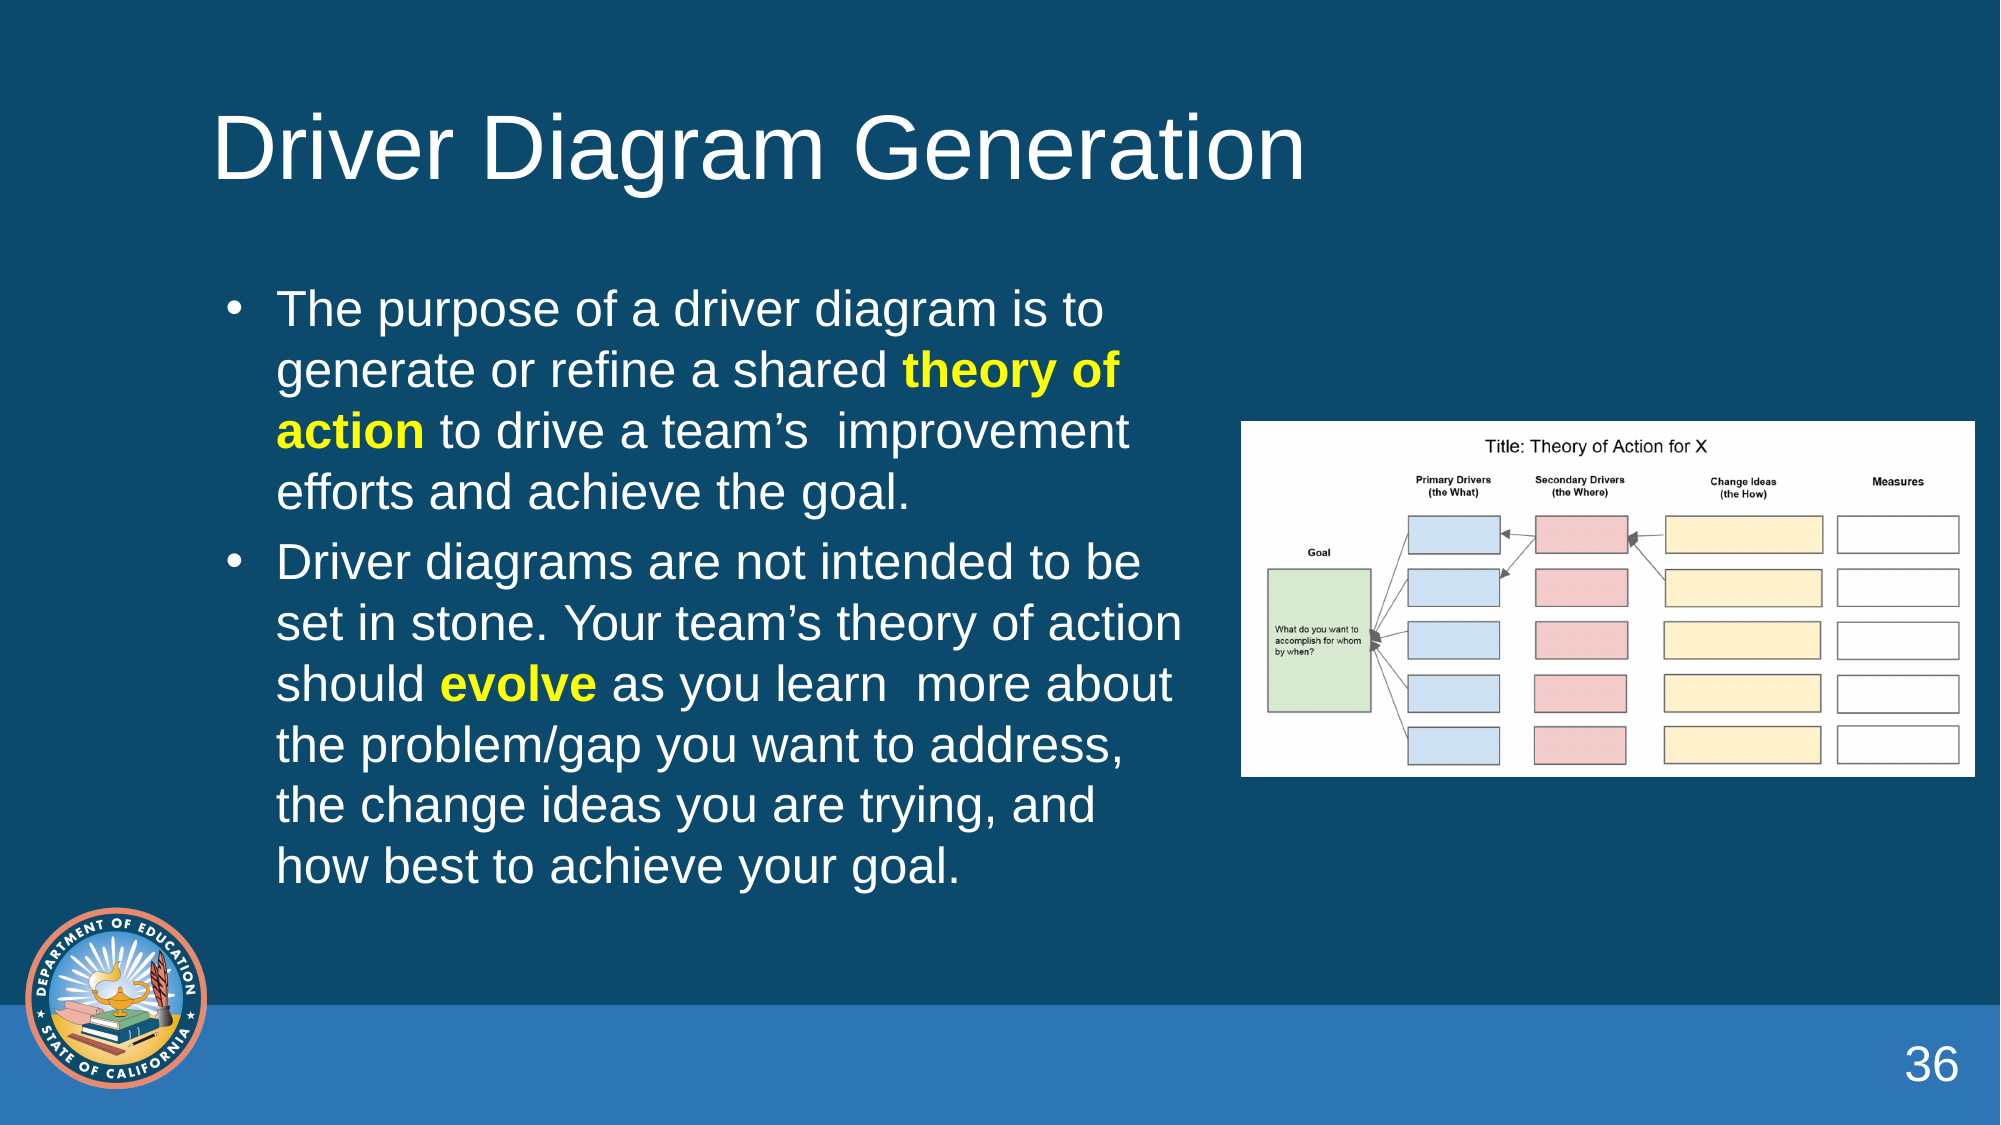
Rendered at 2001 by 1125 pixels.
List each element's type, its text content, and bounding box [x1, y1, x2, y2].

title Driver Diagram Generation [208, 47, 1950, 238]
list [1241, 421, 1975, 777]
list The purpose of a driver diagram is to generate or refine a shared theory of action to drive a team’s improvement efforts and achieve the goal. Driver diagrams are not intended to be set in stone. Your team’s theory of action should evolve as you learn more about the problem/gap you want to address, the change ideas you are trying, and how best to achieve your goal. [208, 268, 1207, 986]
picture [24, 905, 209, 1092]
slide_number 36 [1524, 1031, 1975, 1092]
